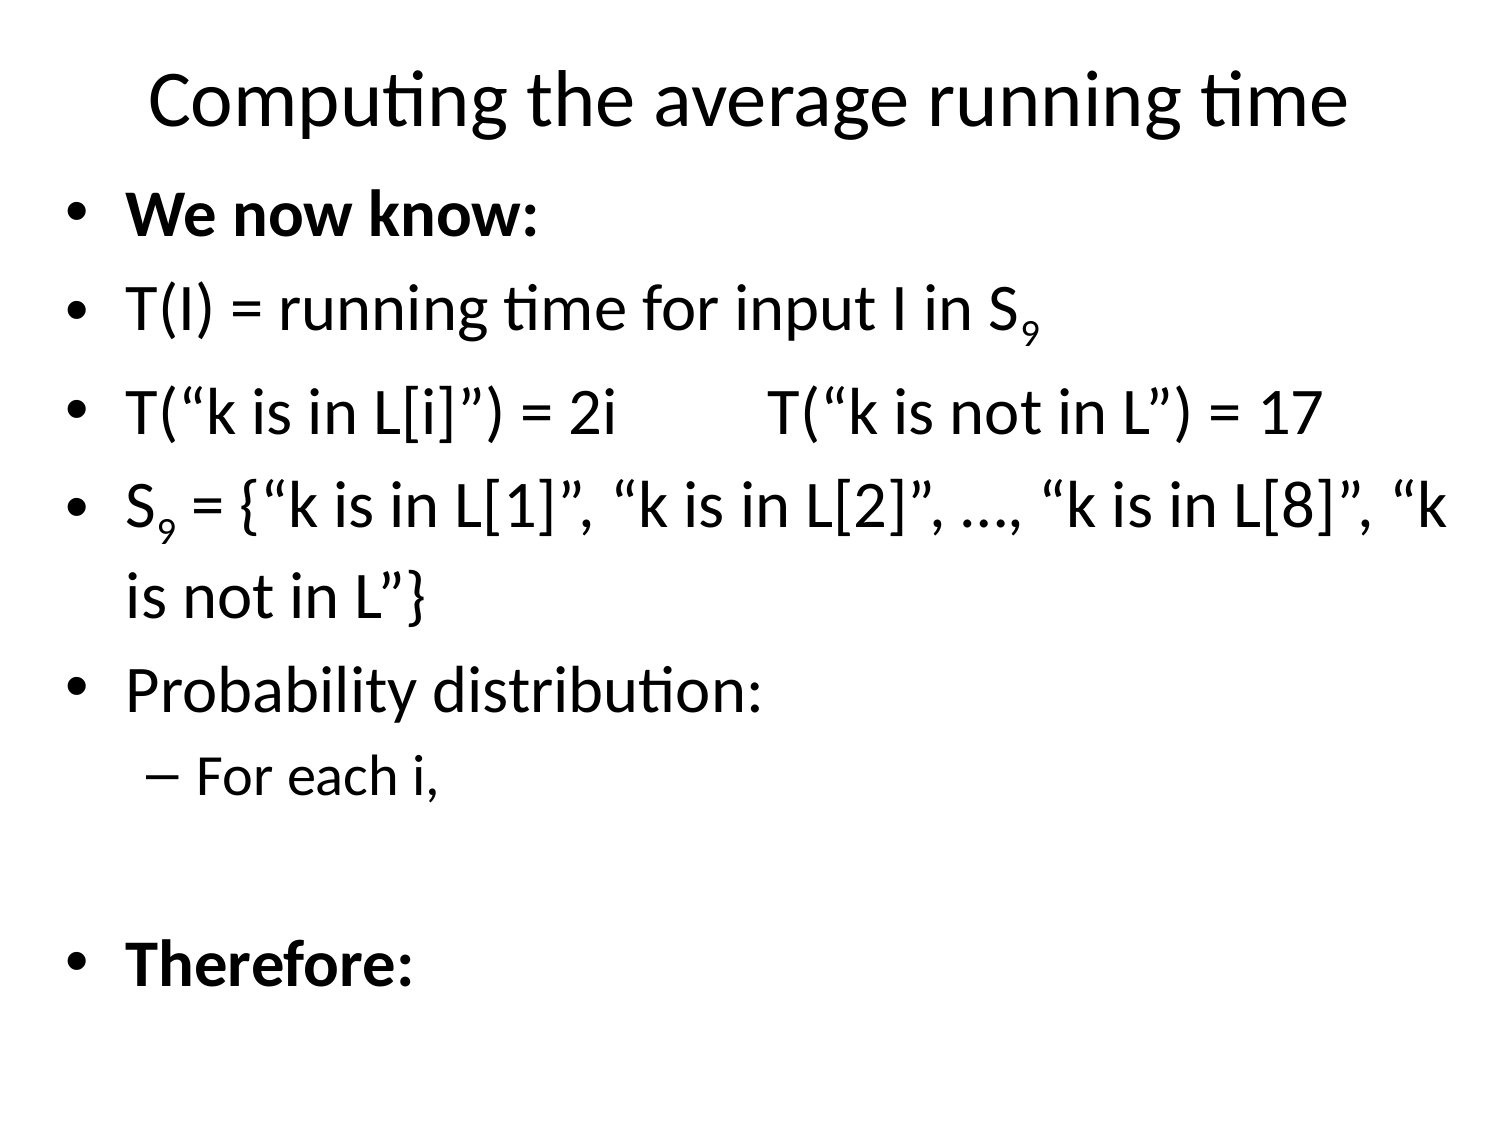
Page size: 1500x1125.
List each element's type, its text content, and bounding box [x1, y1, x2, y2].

title Computing the average running time [75, 0, 1425, 188]
